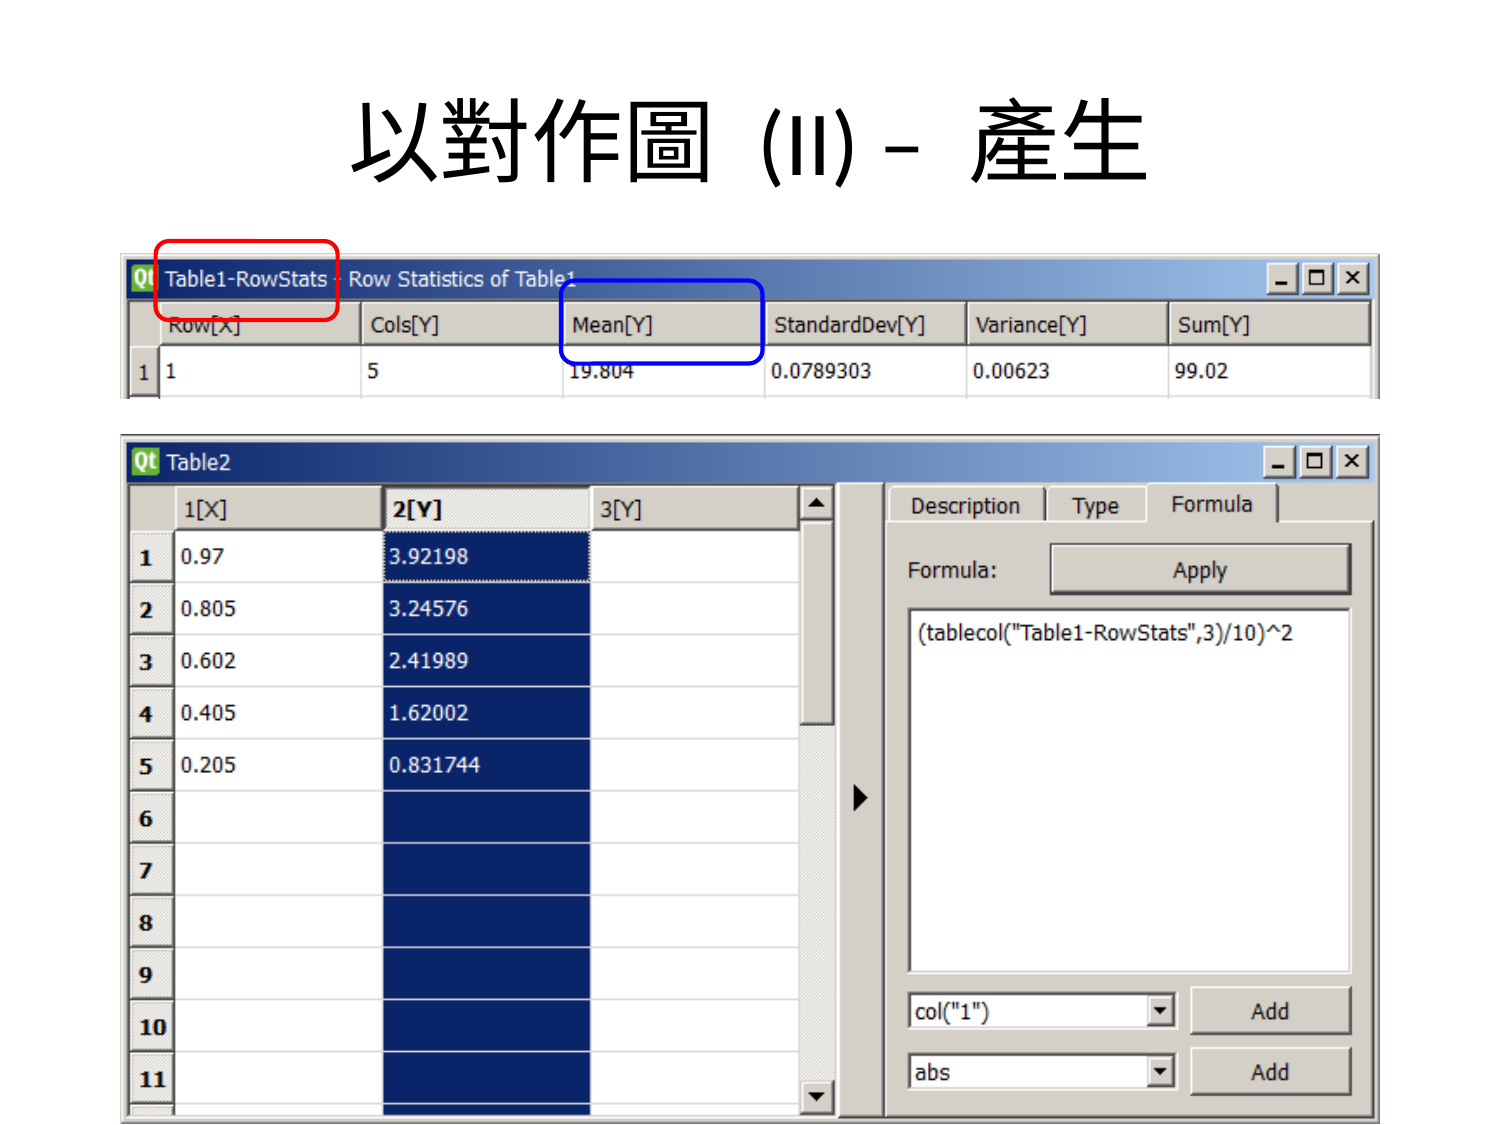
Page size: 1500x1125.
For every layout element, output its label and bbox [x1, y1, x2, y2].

text_box [153, 238, 340, 252]
picture [119, 433, 1381, 1124]
picture [119, 253, 1381, 399]
